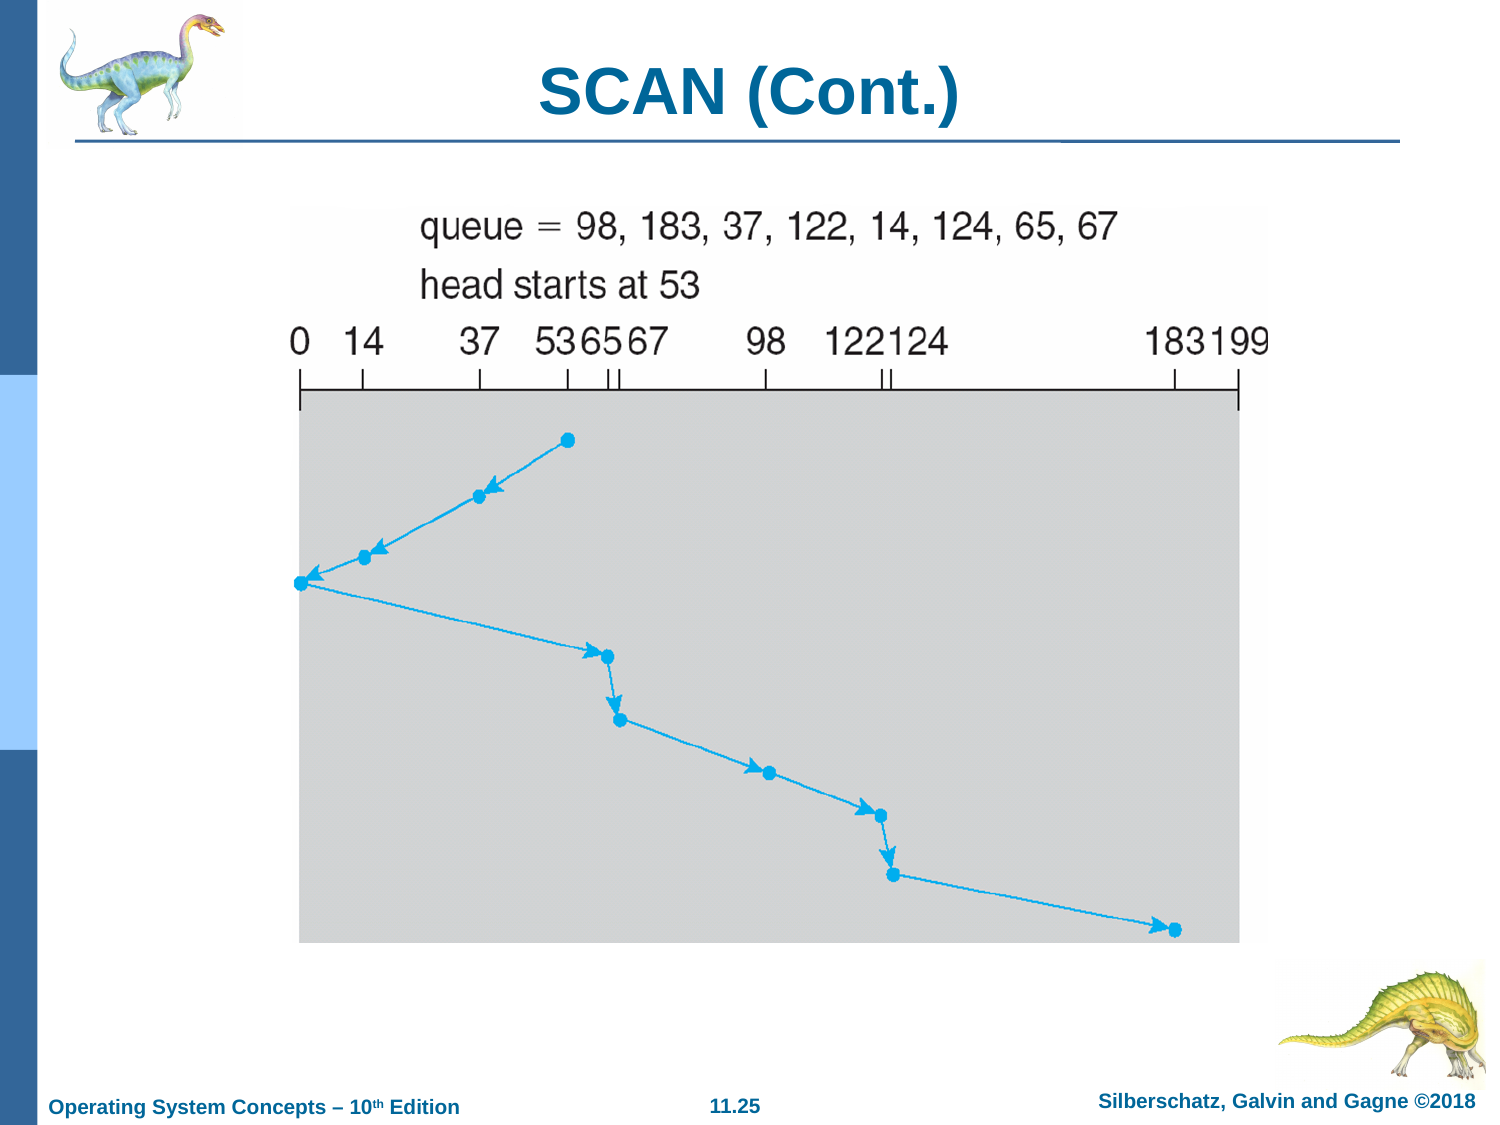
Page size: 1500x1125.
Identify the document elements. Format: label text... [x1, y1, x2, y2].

picture [1275, 959, 1486, 1090]
title SCAN (Cont.) [75, 41, 1425, 136]
picture [286, 202, 1268, 944]
picture [46, 0, 243, 149]
